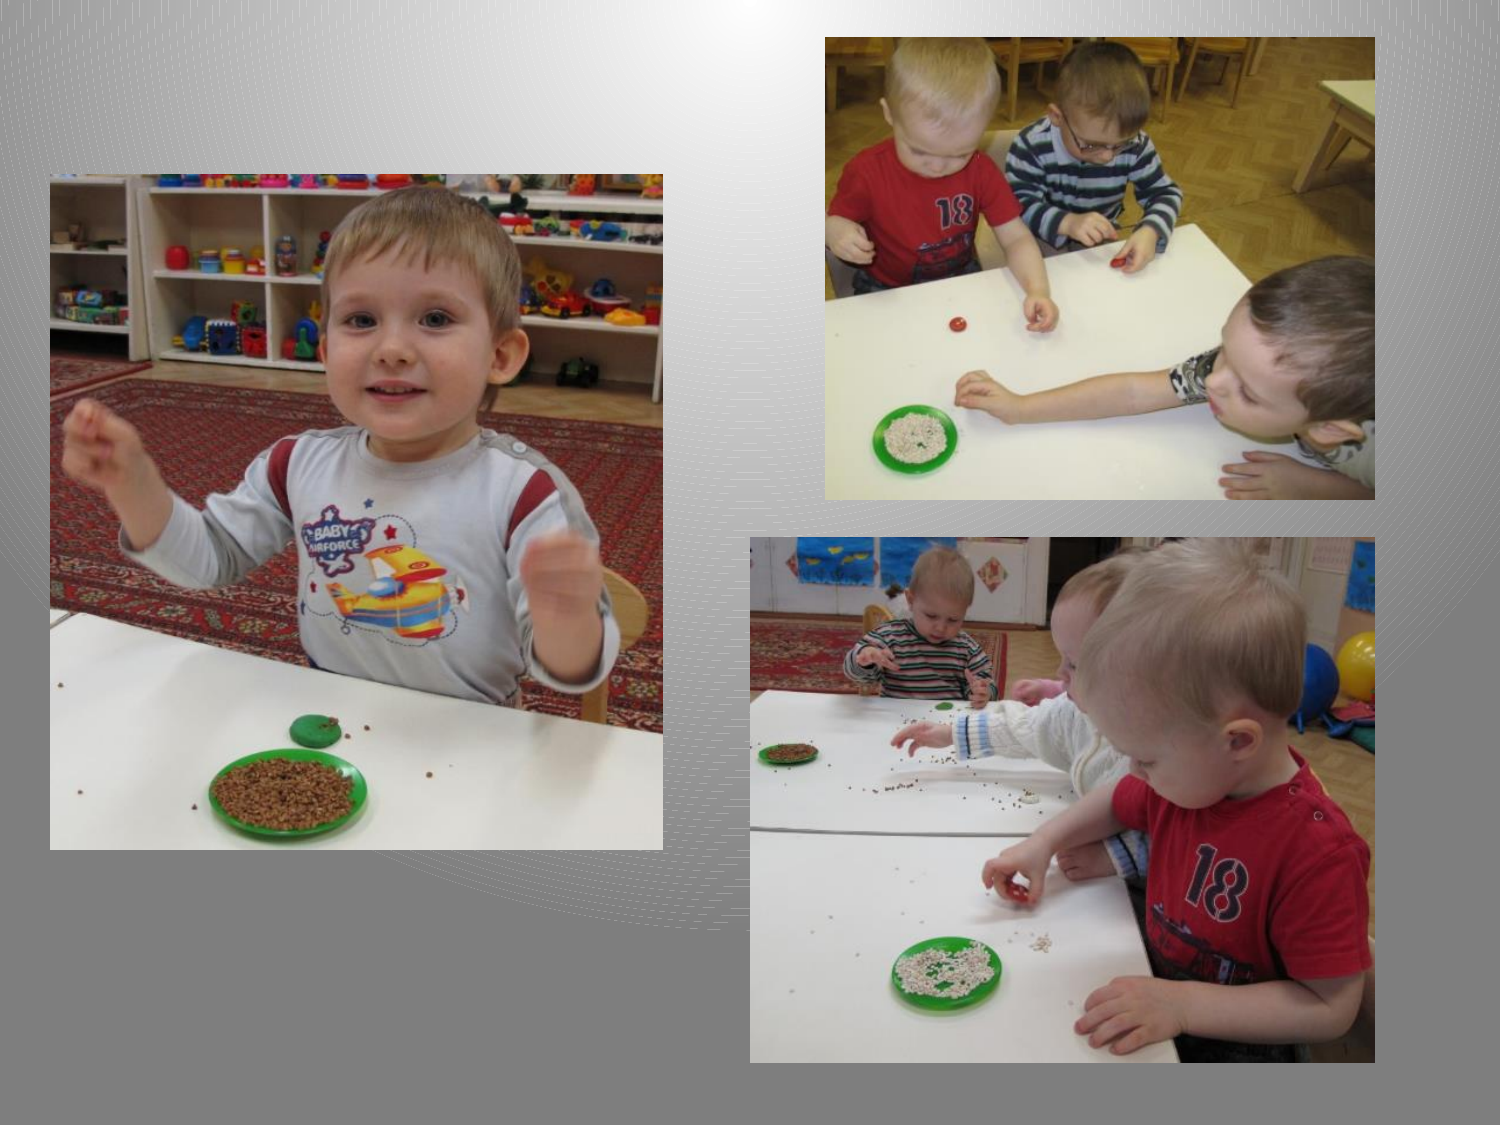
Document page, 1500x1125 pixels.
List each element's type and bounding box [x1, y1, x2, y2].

picture [749, 537, 1376, 1063]
picture [824, 37, 1376, 501]
picture [49, 174, 663, 851]
